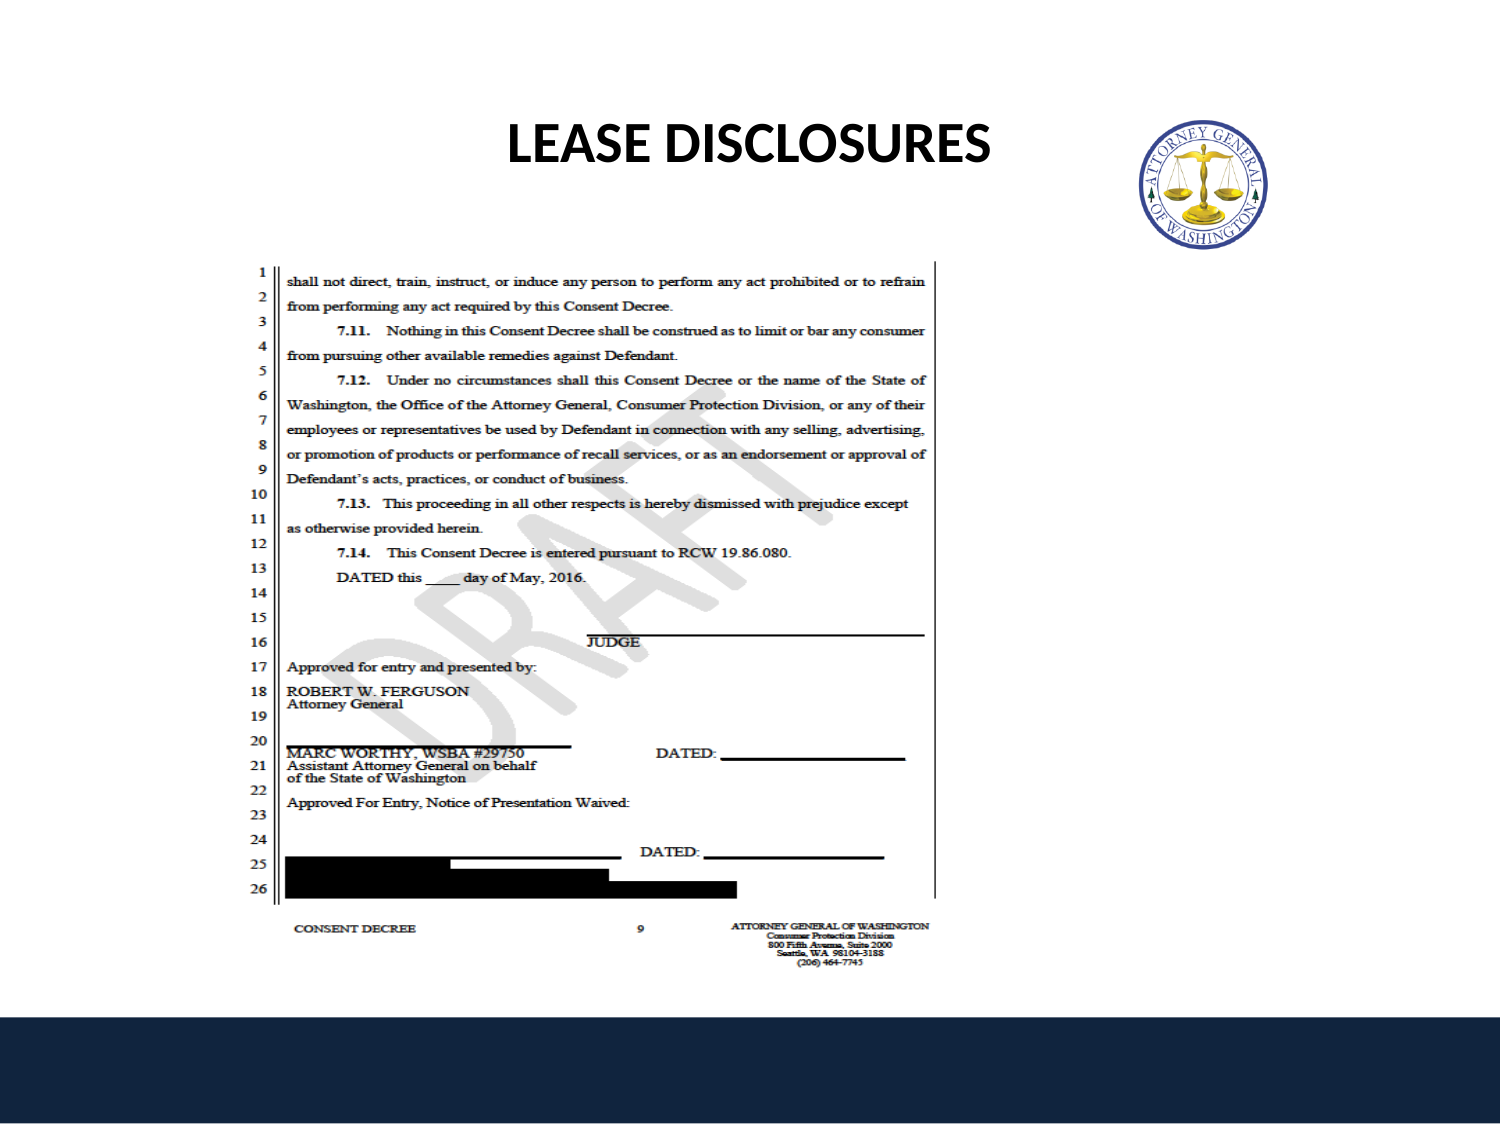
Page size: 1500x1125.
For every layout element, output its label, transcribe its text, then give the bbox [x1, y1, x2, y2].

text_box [174, 174, 1026, 988]
picture [1137, 118, 1270, 251]
title LEASE DISCLOSURES [75, 45, 1425, 233]
text_box [0, 1017, 1500, 1124]
